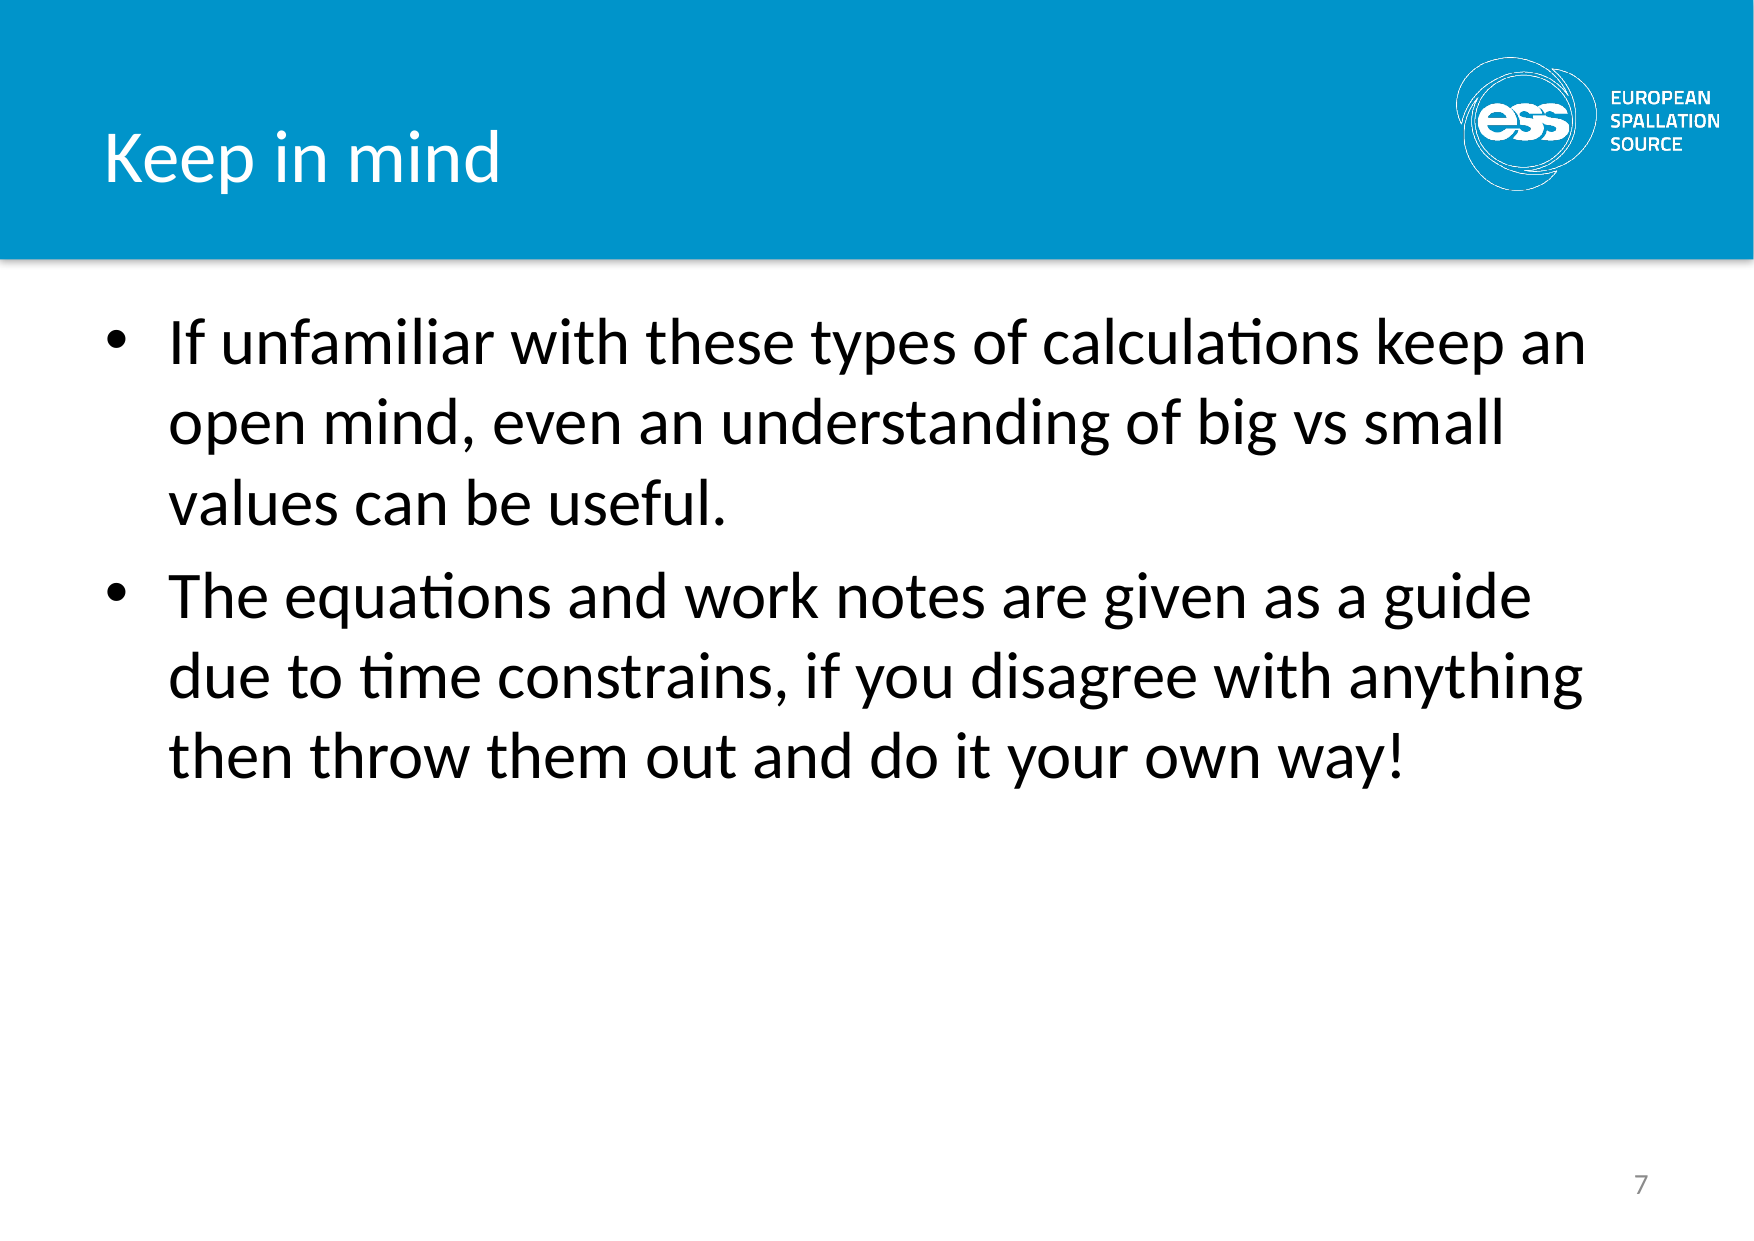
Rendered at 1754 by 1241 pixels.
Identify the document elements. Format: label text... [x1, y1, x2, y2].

picture [1686, 91, 1695, 104]
picture [1642, 138, 1646, 150]
picture [1612, 91, 1620, 104]
picture [1709, 114, 1713, 127]
picture [1635, 118, 1644, 127]
picture [1673, 138, 1681, 150]
slide_number 7 [1256, 1149, 1666, 1216]
picture [1657, 115, 1664, 127]
picture [1663, 91, 1672, 104]
picture [1679, 114, 1687, 127]
picture [1662, 138, 1670, 150]
picture [1623, 114, 1632, 127]
picture [1612, 138, 1619, 144]
picture [1612, 114, 1619, 127]
picture [1637, 91, 1646, 104]
picture [1699, 91, 1704, 104]
picture [1667, 114, 1676, 127]
list If unfamiliar with these types of calculations keep an open mind, even an understanding of big vs small values can be useful. The equations and work notes are given as a guide due to time constrains, if you disagree with anything then throw them out and do it your own way! [87, 289, 1666, 1109]
picture [1705, 91, 1709, 104]
picture [1695, 114, 1705, 127]
picture [1650, 138, 1659, 150]
title Keep in mind [87, 49, 1457, 257]
picture [1478, 104, 1569, 140]
picture [1647, 115, 1654, 127]
picture [1675, 91, 1683, 104]
